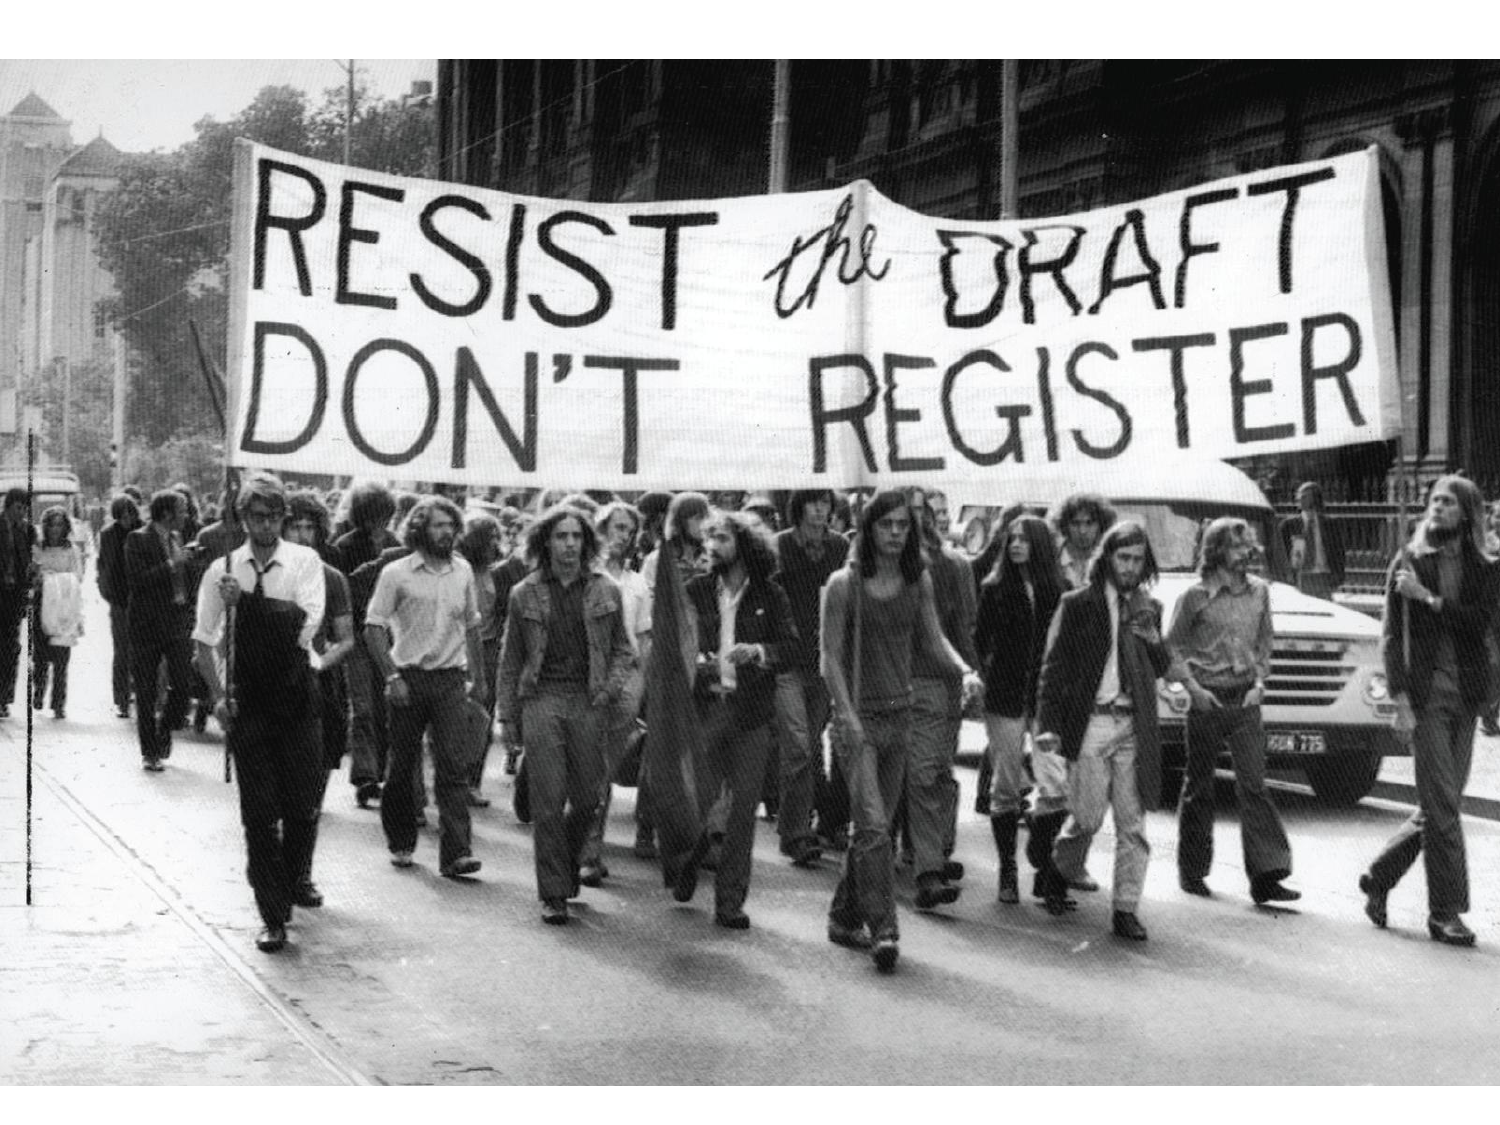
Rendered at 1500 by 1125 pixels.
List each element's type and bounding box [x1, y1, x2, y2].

list [0, 59, 1500, 1087]
